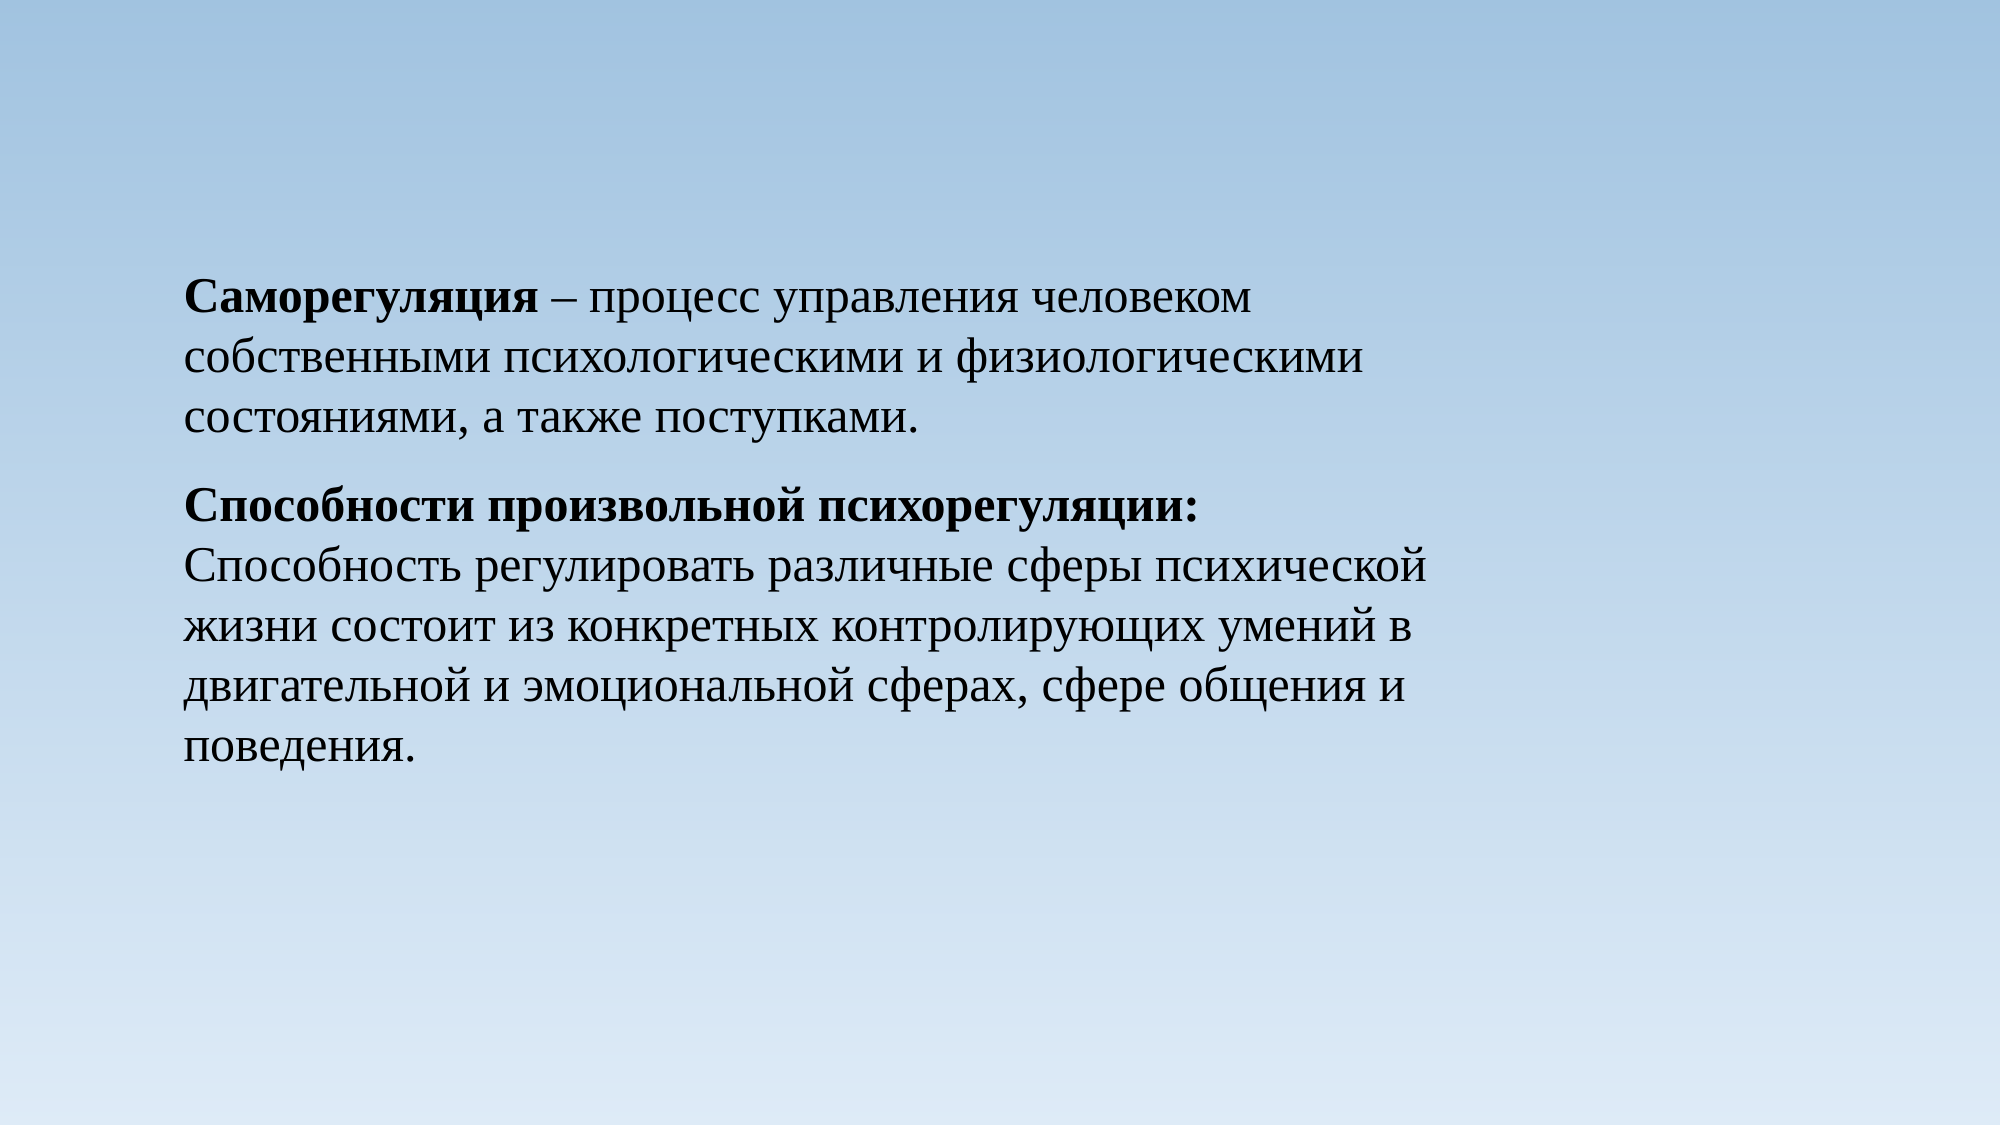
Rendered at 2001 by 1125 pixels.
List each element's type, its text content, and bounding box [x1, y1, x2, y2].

text_box Саморегуляция – процесс управления человеком собственными психологическими и физиологическими состояниями, а также поступками. [168, 255, 1502, 451]
text_box Способности произвольной психорегуляции: Способность регулировать различные сферы психической жизни состоит из конкретных контролирующих умений в двигательной и эмоциональной сферах, сфере общения и поведения. [168, 463, 1502, 779]
